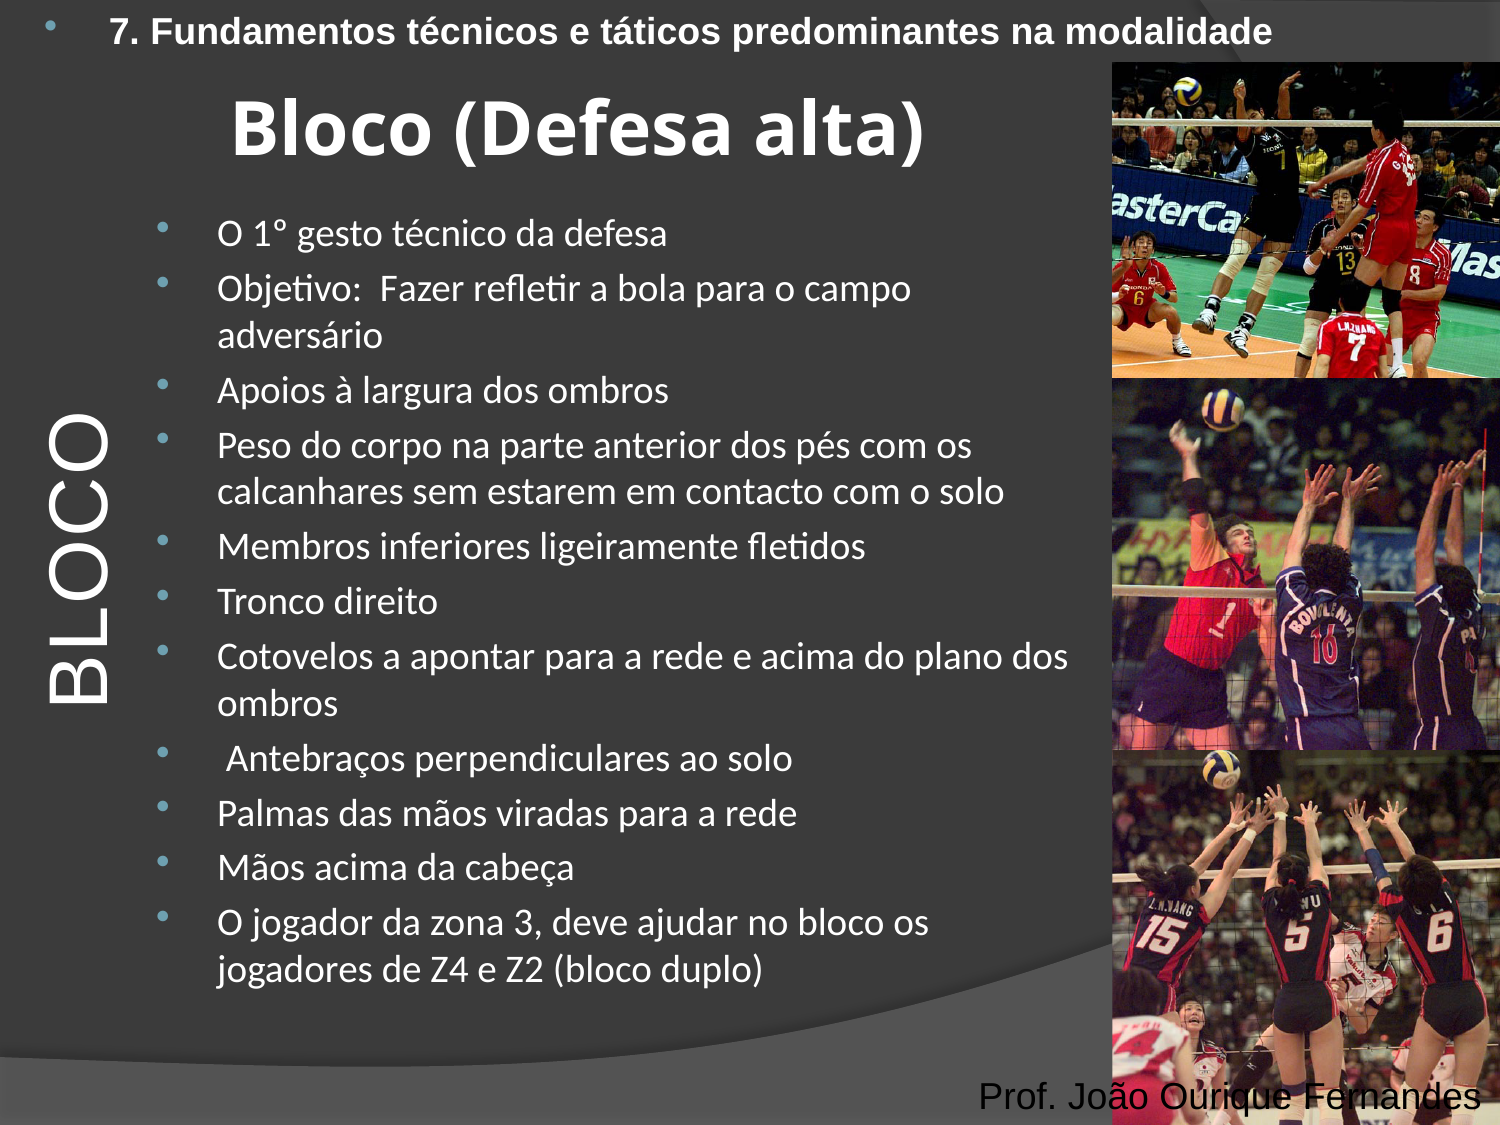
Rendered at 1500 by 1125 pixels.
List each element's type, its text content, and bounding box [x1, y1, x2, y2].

picture [1112, 387, 1500, 741]
picture [1112, 62, 1500, 378]
list O 1º gesto técnico da defesa Objetivo: Fazer refletir a bola para o campo adversário Apoios à largura dos ombros Peso do corpo na parte anterior dos pés com os calcanhares sem estarem em contacto com o solo Membros inferiores ligeiramente fletidos Tronco direito Cotovelos a apontar para a rede e acima do plano dos ombros Antebraços perpendiculares ao solo Palmas das mãos viradas para a rede Mãos acima da cabeça O jogador da zona 3, deve ajudar no bloco os jogadores de Z4 e Z2 (bloco duplo) [140, 200, 1100, 1000]
picture [1112, 749, 1500, 1125]
text_box 7. Fundamentos técnicos e táticos predominantes na modalidade [24, 0, 1313, 50]
text_box Prof. João Ourique Fernandes [963, 1064, 1104, 1125]
text_box BLOCO [8, 107, 140, 1014]
title Bloco (Defesa alta) [0, 31, 1193, 220]
